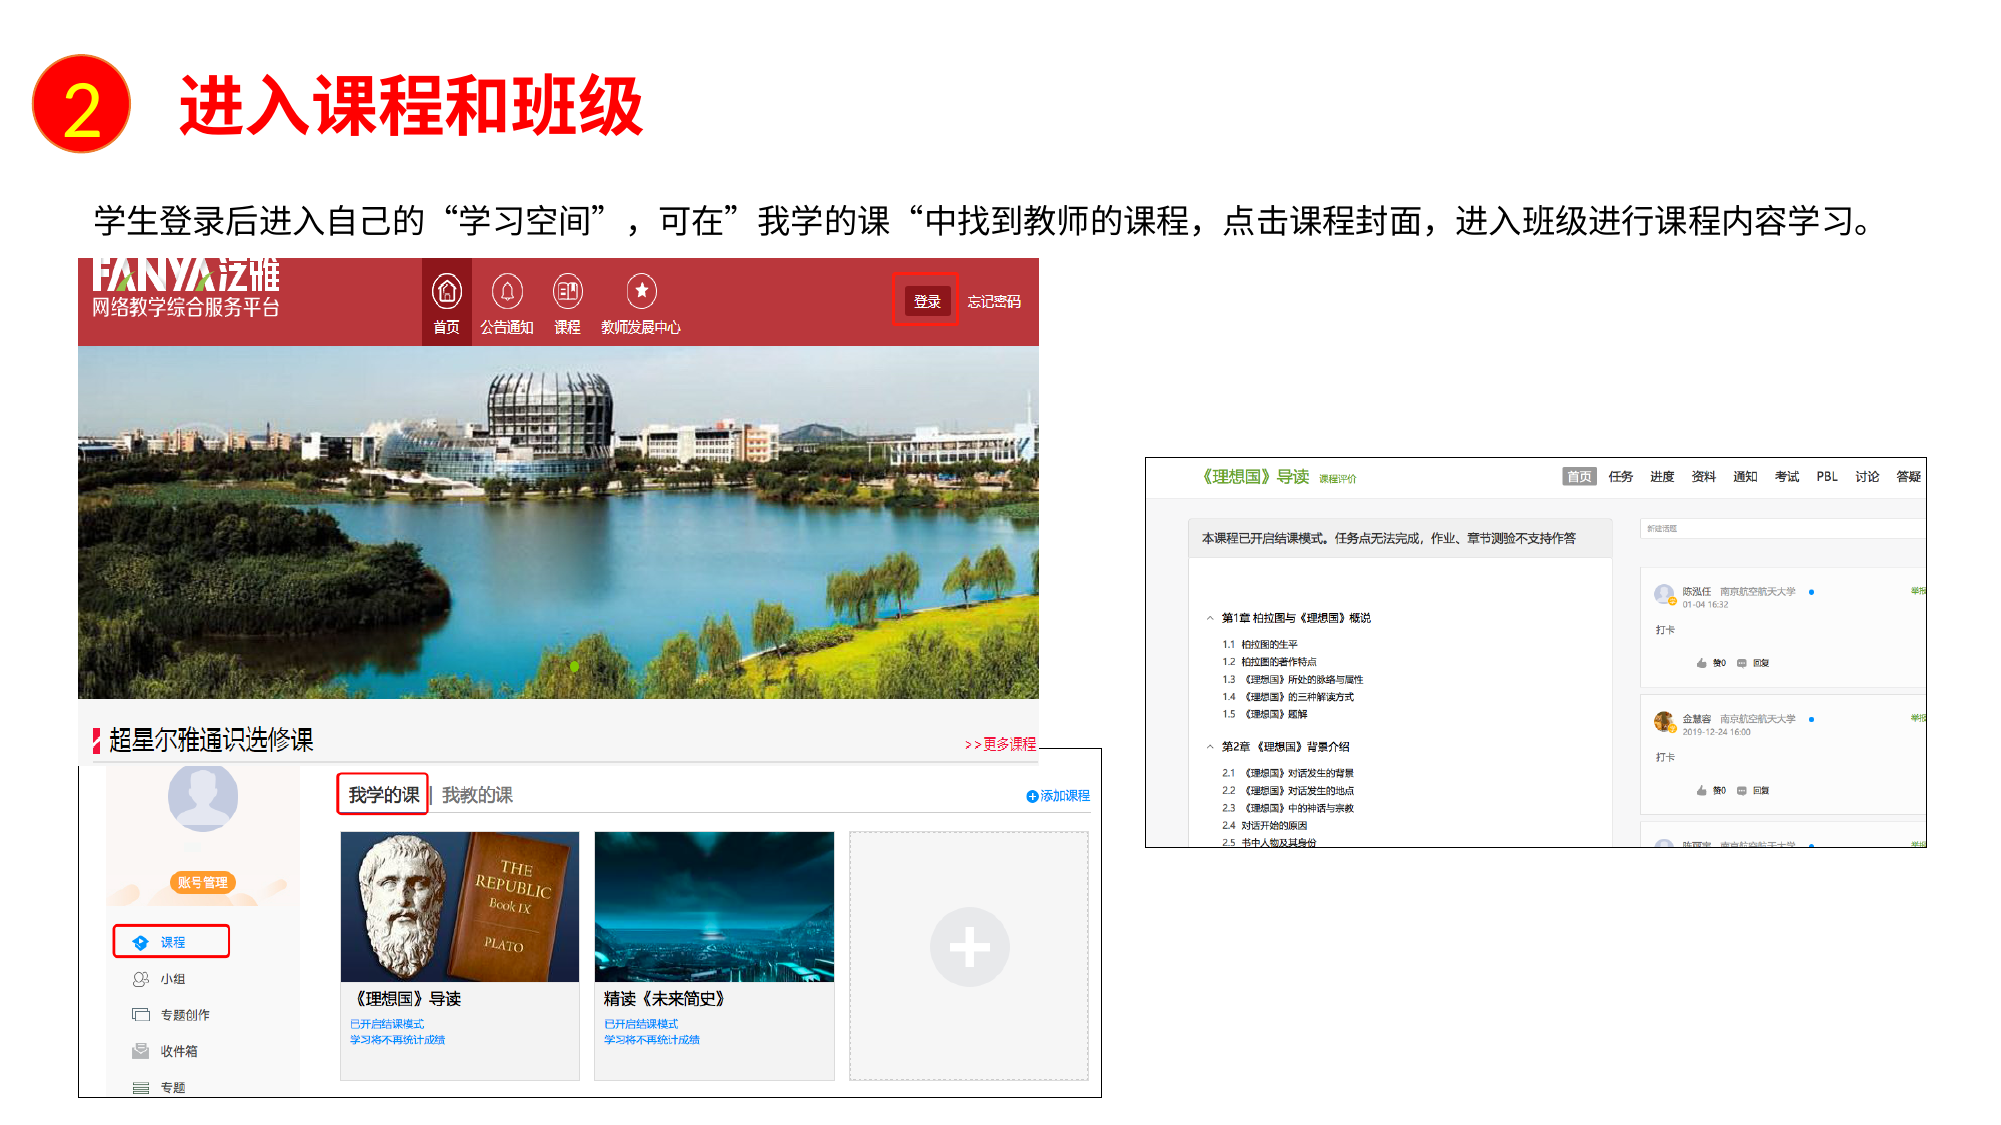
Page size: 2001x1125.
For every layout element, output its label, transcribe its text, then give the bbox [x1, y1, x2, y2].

text_box 2 [31, 54, 132, 154]
title 学生登录后进入自己的“学习空间”，可在”我学的课“中找到教师的课程，点击课程封面，进入班级进行课程内容学习。 [78, 102, 1961, 319]
picture [78, 258, 1102, 1098]
picture [1145, 457, 1927, 848]
text_box 进入课程和班级 [163, 56, 661, 152]
